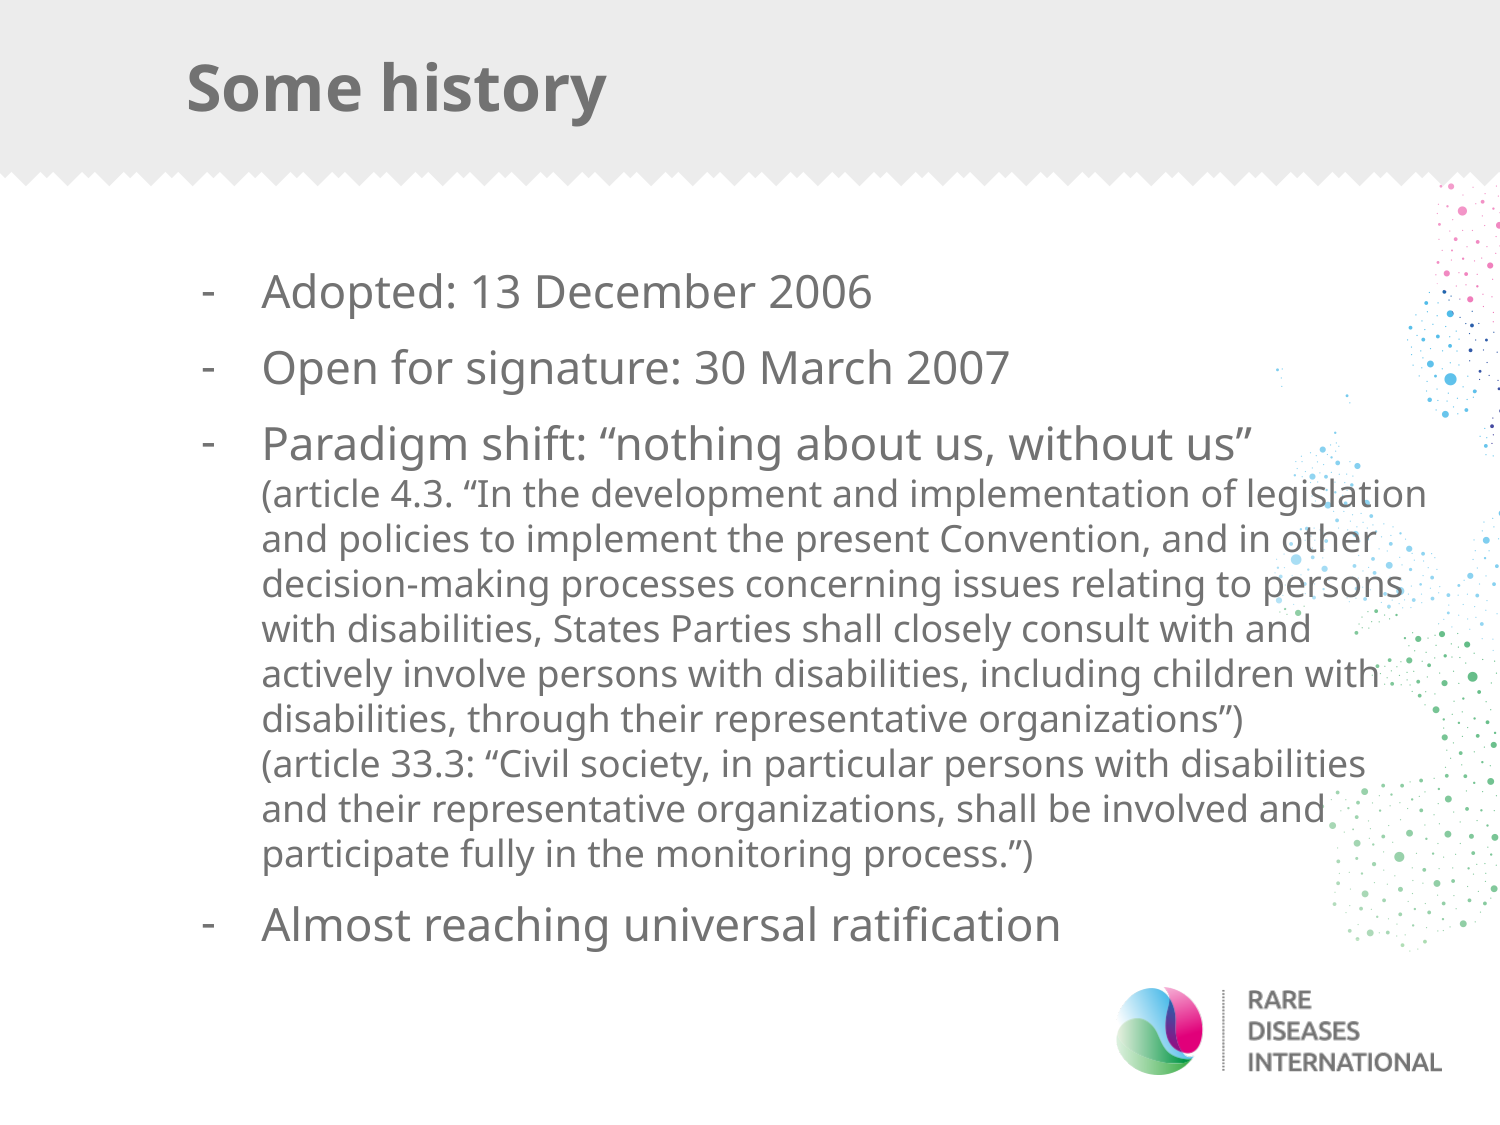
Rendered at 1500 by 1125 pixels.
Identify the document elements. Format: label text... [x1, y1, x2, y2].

list Adopted: 13 December 2006 Open for signature: 30 March 2007 Paradigm shift: “nothing about us, without us” (article 4.3. “In the development and implementation of legislation and policies to implement the present Convention, and in other decision-making processes concerning issues relating to persons with disabilities, States Parties shall closely consult with and actively involve persons with disabilities, including children with disabilities, through their representative organizations”) (article 33.3: “Civil society, in particular persons with disabilities and their representative organizations, shall be involved and participate fully in the monitoring process.”) Almost reaching universal ratification [171, 255, 1455, 976]
picture [0, 0, 1500, 1125]
title Some history [171, 7, 1164, 165]
